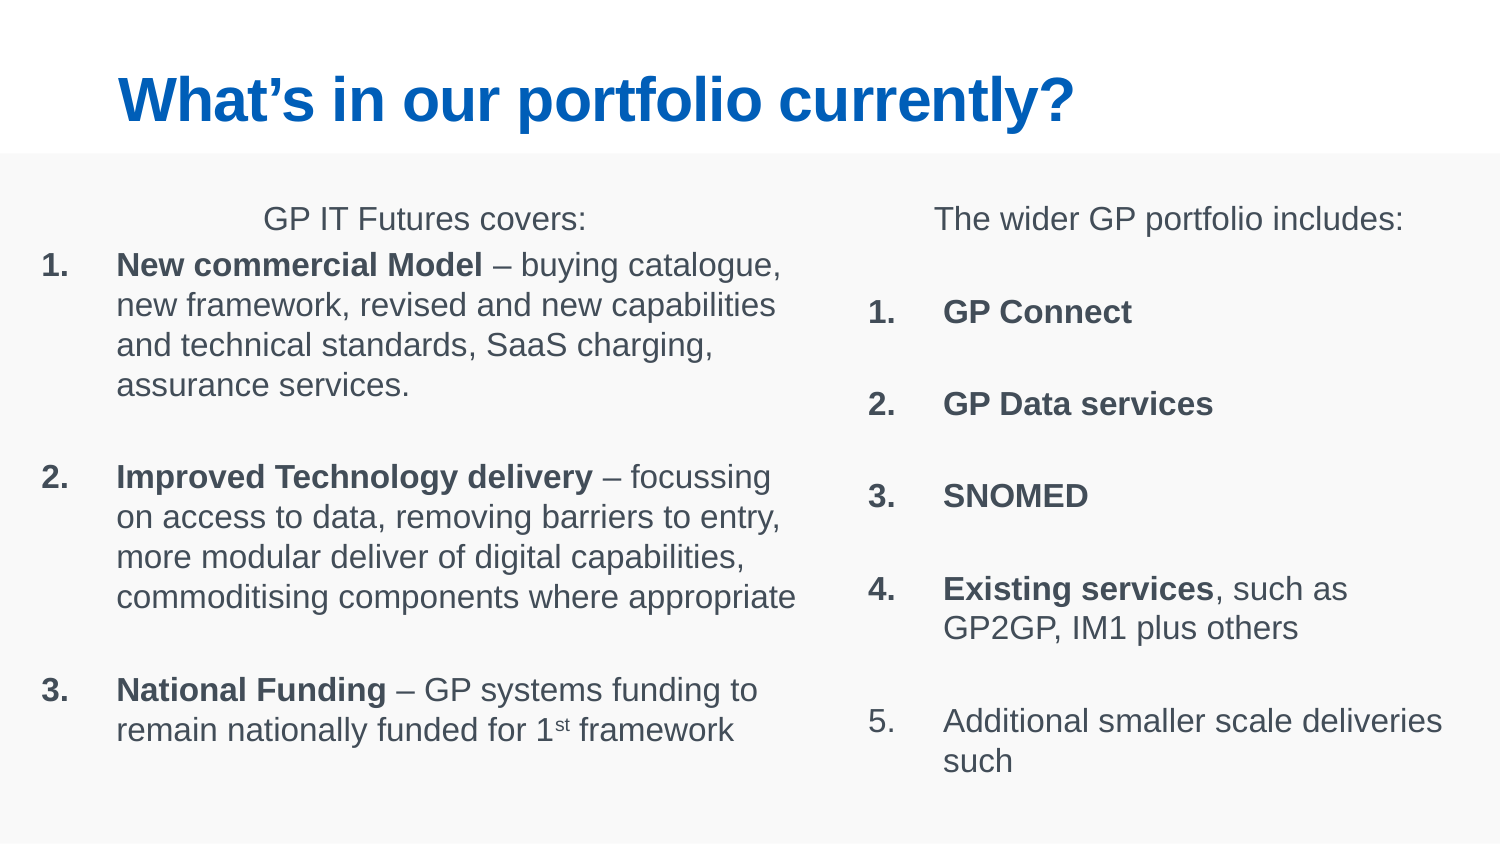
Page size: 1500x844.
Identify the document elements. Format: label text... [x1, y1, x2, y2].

text_box The wider GP portfolio includes: GP Connect GP Data services SNOMED Existing services, such as GP2GP, IM1 plus others Additional smaller scale deliveries such [868, 197, 1471, 786]
title What’s in our portfolio currently? [118, 59, 1371, 146]
list GP IT Futures covers: New commercial Model – buying catalogue, new framework, revised and new capabilities and technical standards, SaaS charging, assurance services. Improved Technology delivery – focussing on access to data, removing barriers to entry, more modular deliver of digital capabilities, commoditising components where appropriate National Funding – GP systems funding to remain nationally funded for 1st framework [41, 197, 809, 761]
